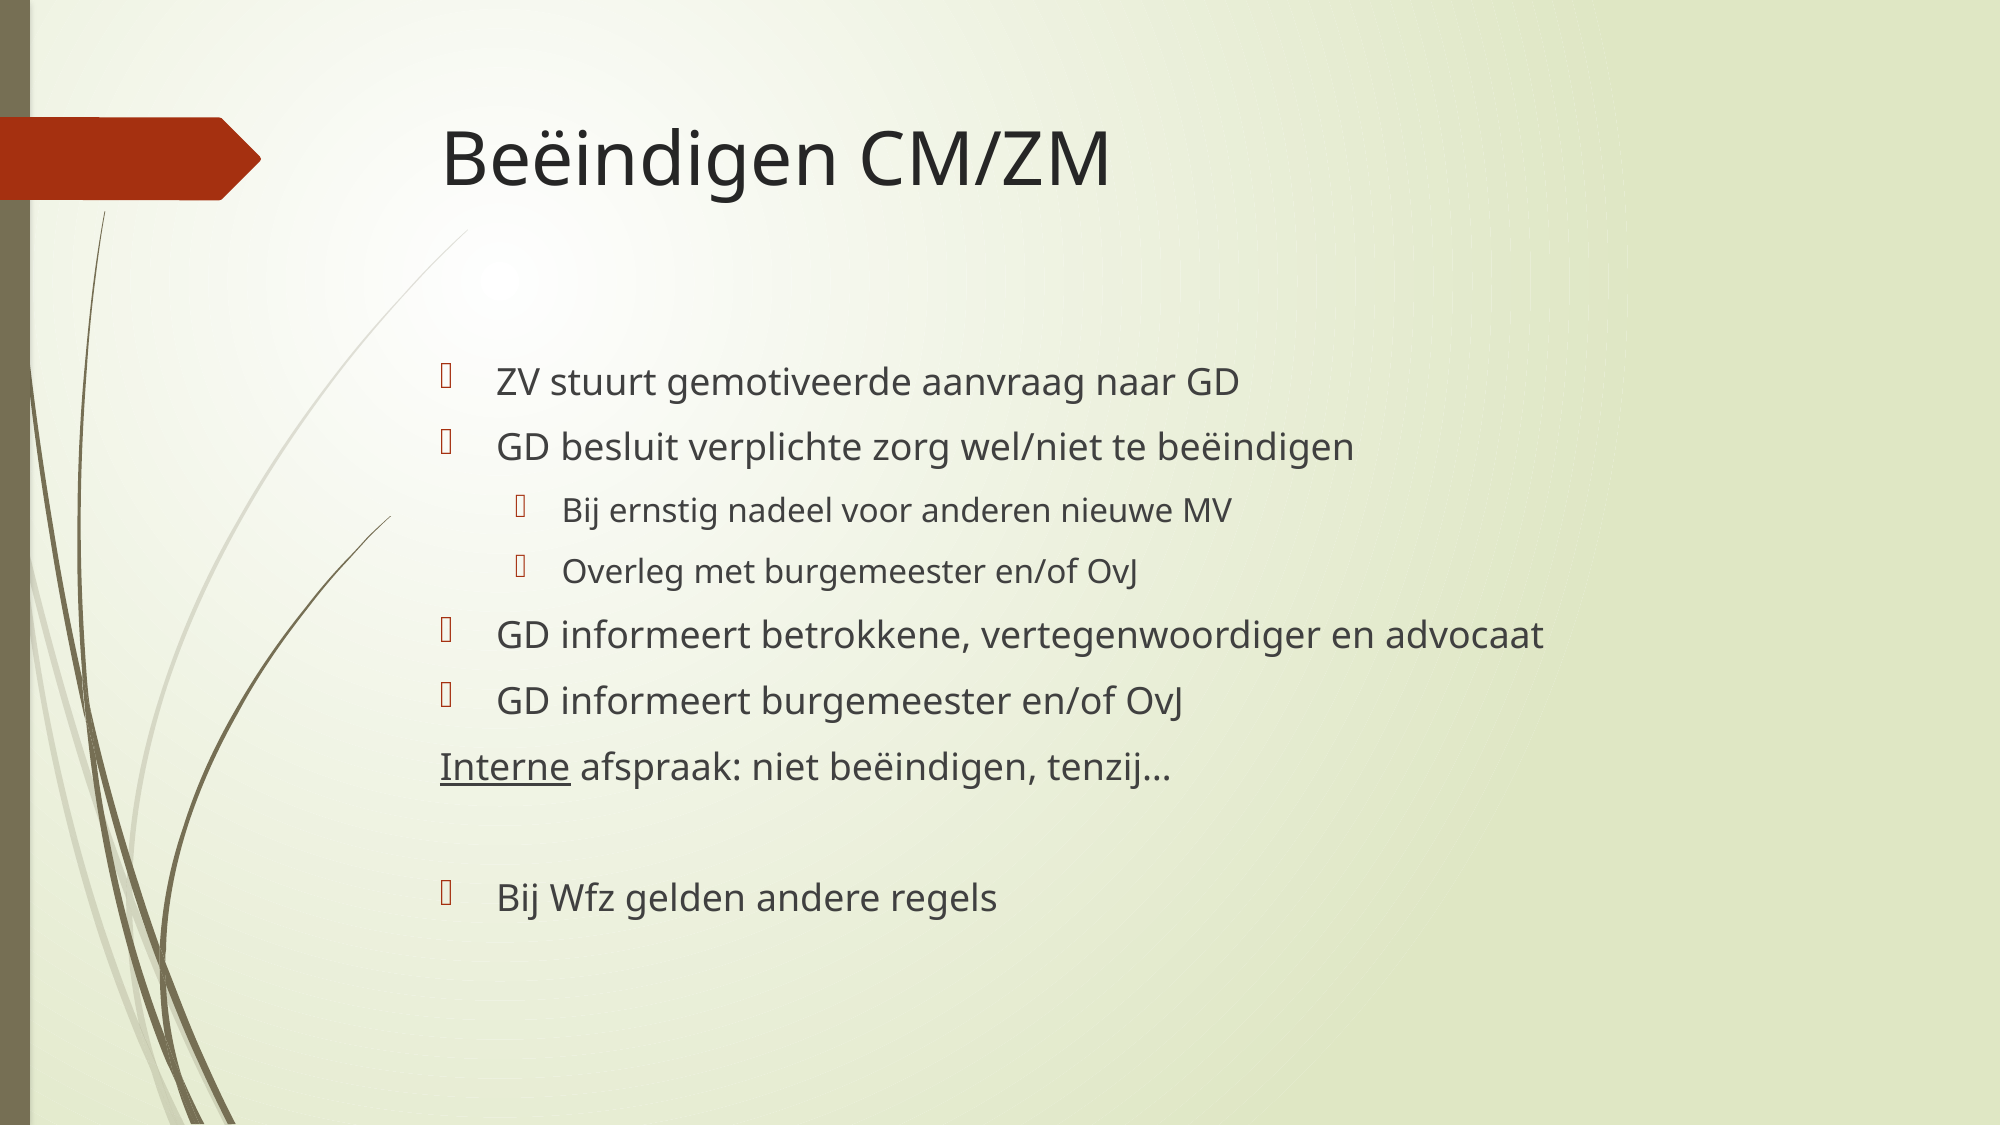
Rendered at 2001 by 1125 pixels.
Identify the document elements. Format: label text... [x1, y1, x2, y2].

title Beëindigen CM/ZM [425, 102, 1888, 313]
list ZV stuurt gemotiveerde aanvraag naar GD GD besluit verplichte zorg wel/niet te beëindigen Bij ernstig nadeel voor anderen nieuwe MV Overleg met burgemeester en/of OvJ GD informeert betrokkene, vertegenwoordiger en advocaat GD informeert burgemeester en/of OvJ Interne afspraak: niet beëindigen, tenzij… Bij Wfz gelden andere regels [424, 350, 1888, 970]
